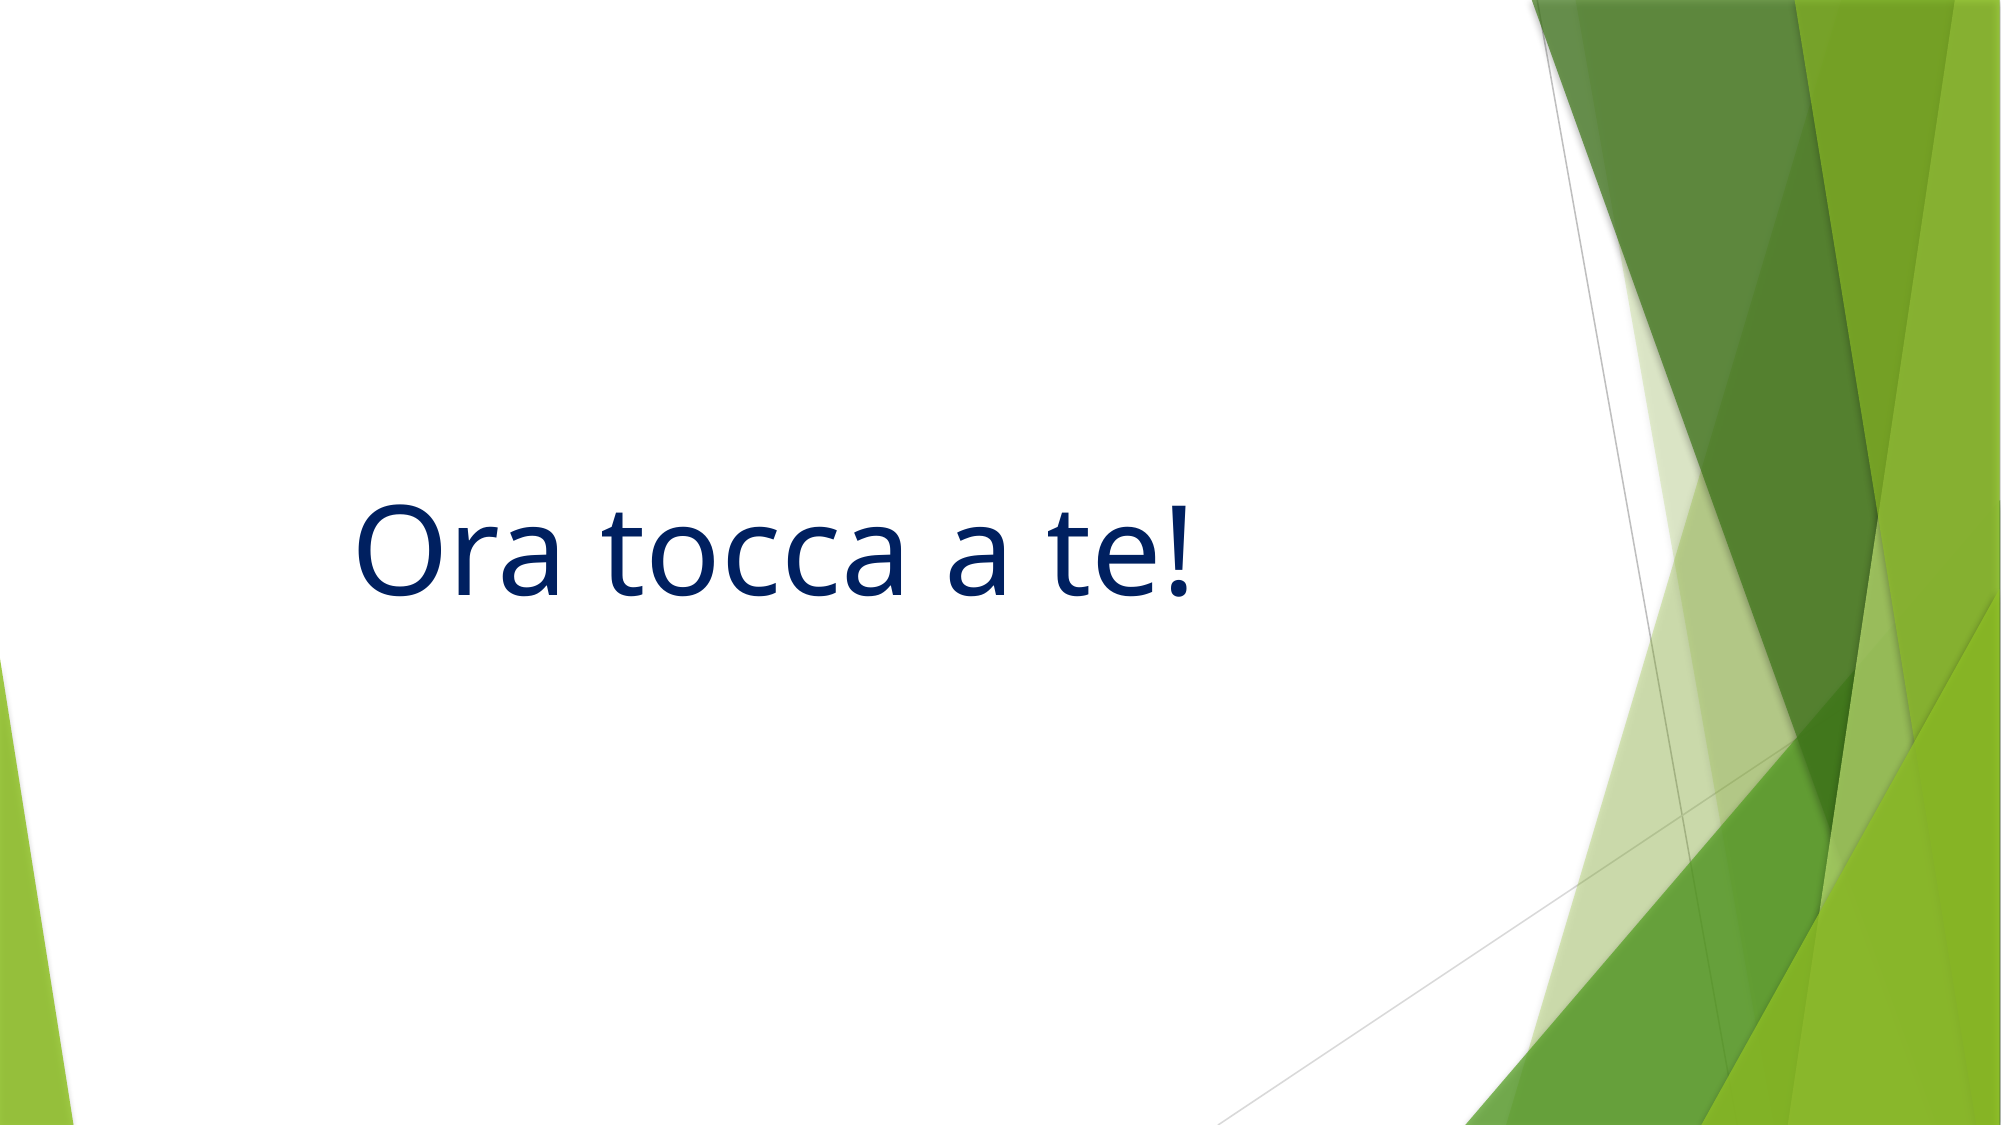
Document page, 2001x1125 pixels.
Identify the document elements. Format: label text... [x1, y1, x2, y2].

text_box Ora tocca a te! [336, 417, 1323, 628]
